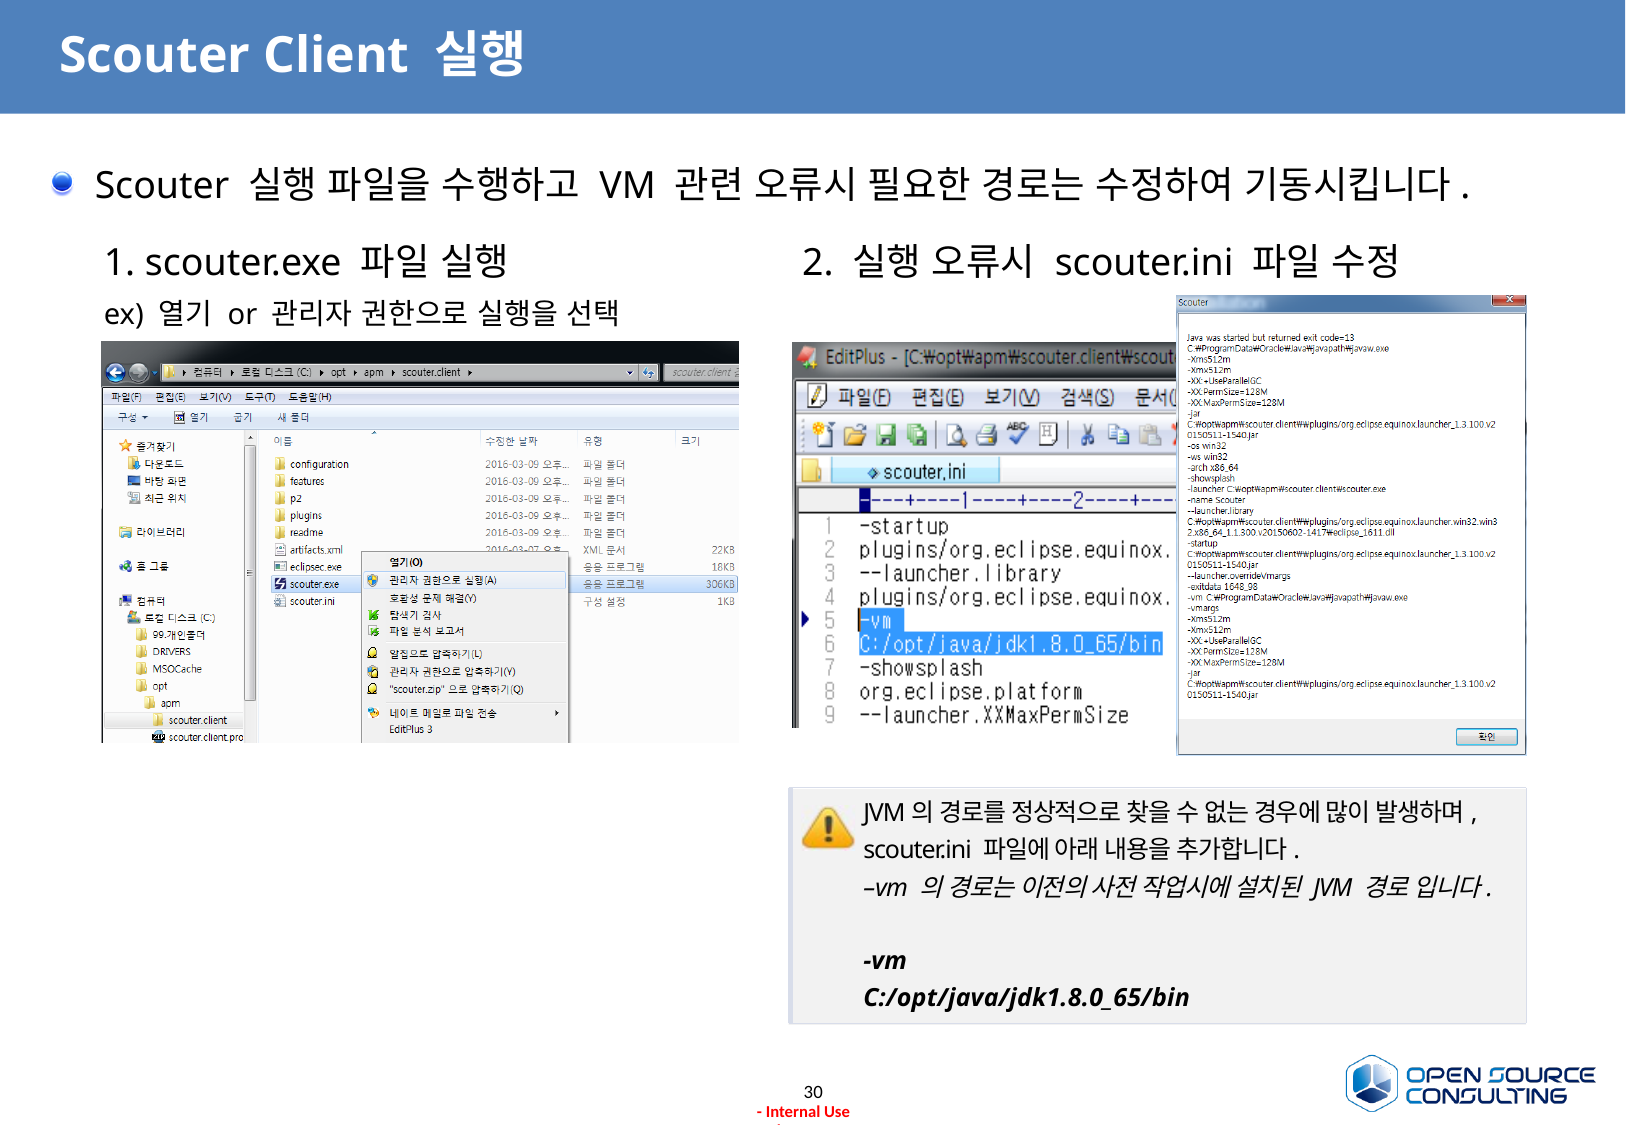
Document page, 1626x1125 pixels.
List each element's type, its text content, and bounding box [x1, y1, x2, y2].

title Scouter Client 실행 [57, 22, 1568, 211]
slide_number 30 - Internal Use Only - [754, 1083, 897, 1125]
picture [101, 341, 739, 743]
text_box 2. 실행 오류시 scouter.ini 파일 수정 [799, 237, 1569, 296]
picture [1344, 1053, 1597, 1113]
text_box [788, 787, 1533, 1026]
picture [50, 170, 74, 197]
text_box Scouter 실행 파일을 수행하고 VM 관련 오류시 필요한 경로는 수정하여 기동시킵니다. [36, 148, 1549, 214]
text_box 1. scouter.exe 파일 실행 ex) 열기 or 관리자 권한으로 실행을 선택 [101, 237, 705, 330]
picture [791, 295, 1527, 756]
